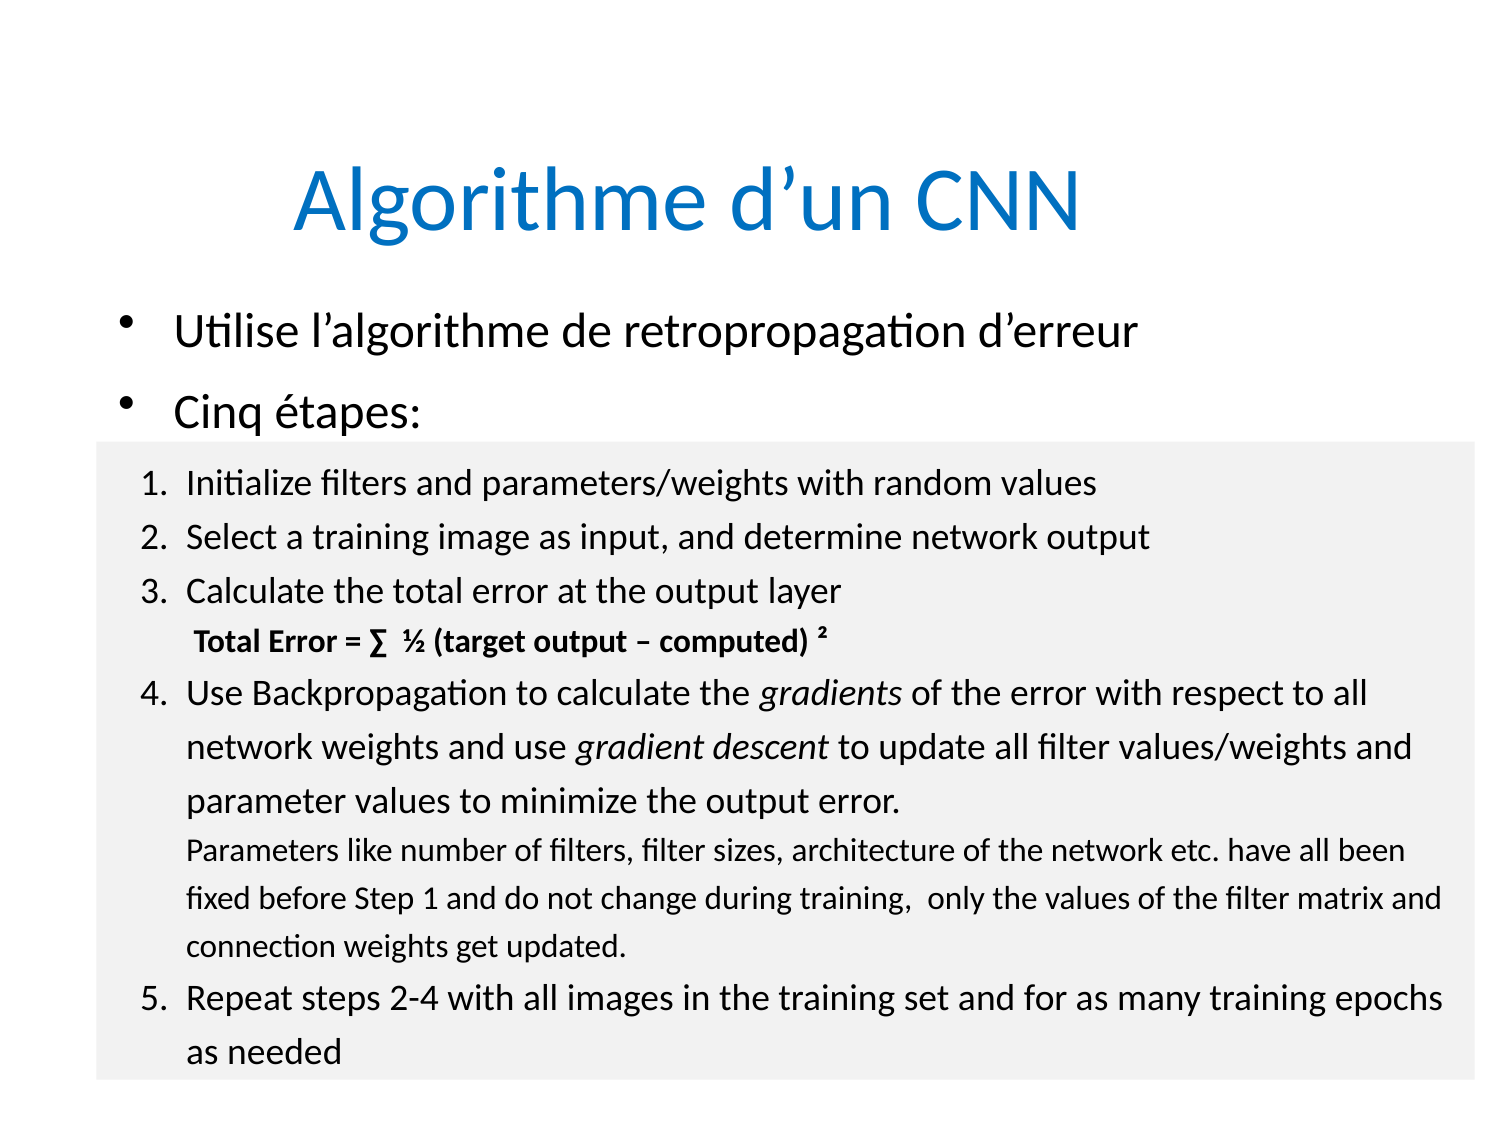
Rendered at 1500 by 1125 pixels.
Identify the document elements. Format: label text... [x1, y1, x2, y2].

title Algorithme d’un CNN [10, 99, 1388, 288]
text_box Initialize filters and parameters/weights with random values Select a training image as input, and determine network output Calculate the total error at the output layer Total Error = ∑ ½ (target output – computed) ² Use Backpropagation to calculate the gradients of the error with respect to all network weights and use gradient descent to update all filter values/weights and parameter values to minimize the output error. Parameters like number of filters, filter sizes, architecture of the network etc. have all been fixed before Step 1 and do not change during training, only the values of the filter matrix and connection weights get updated. Repeat steps 2-4 with all images in the training set and for as many training epochs as needed [96, 441, 1475, 1080]
list Utilise l’algorithme de retropropagation d’erreur Cinq étapes: [103, 278, 1397, 441]
